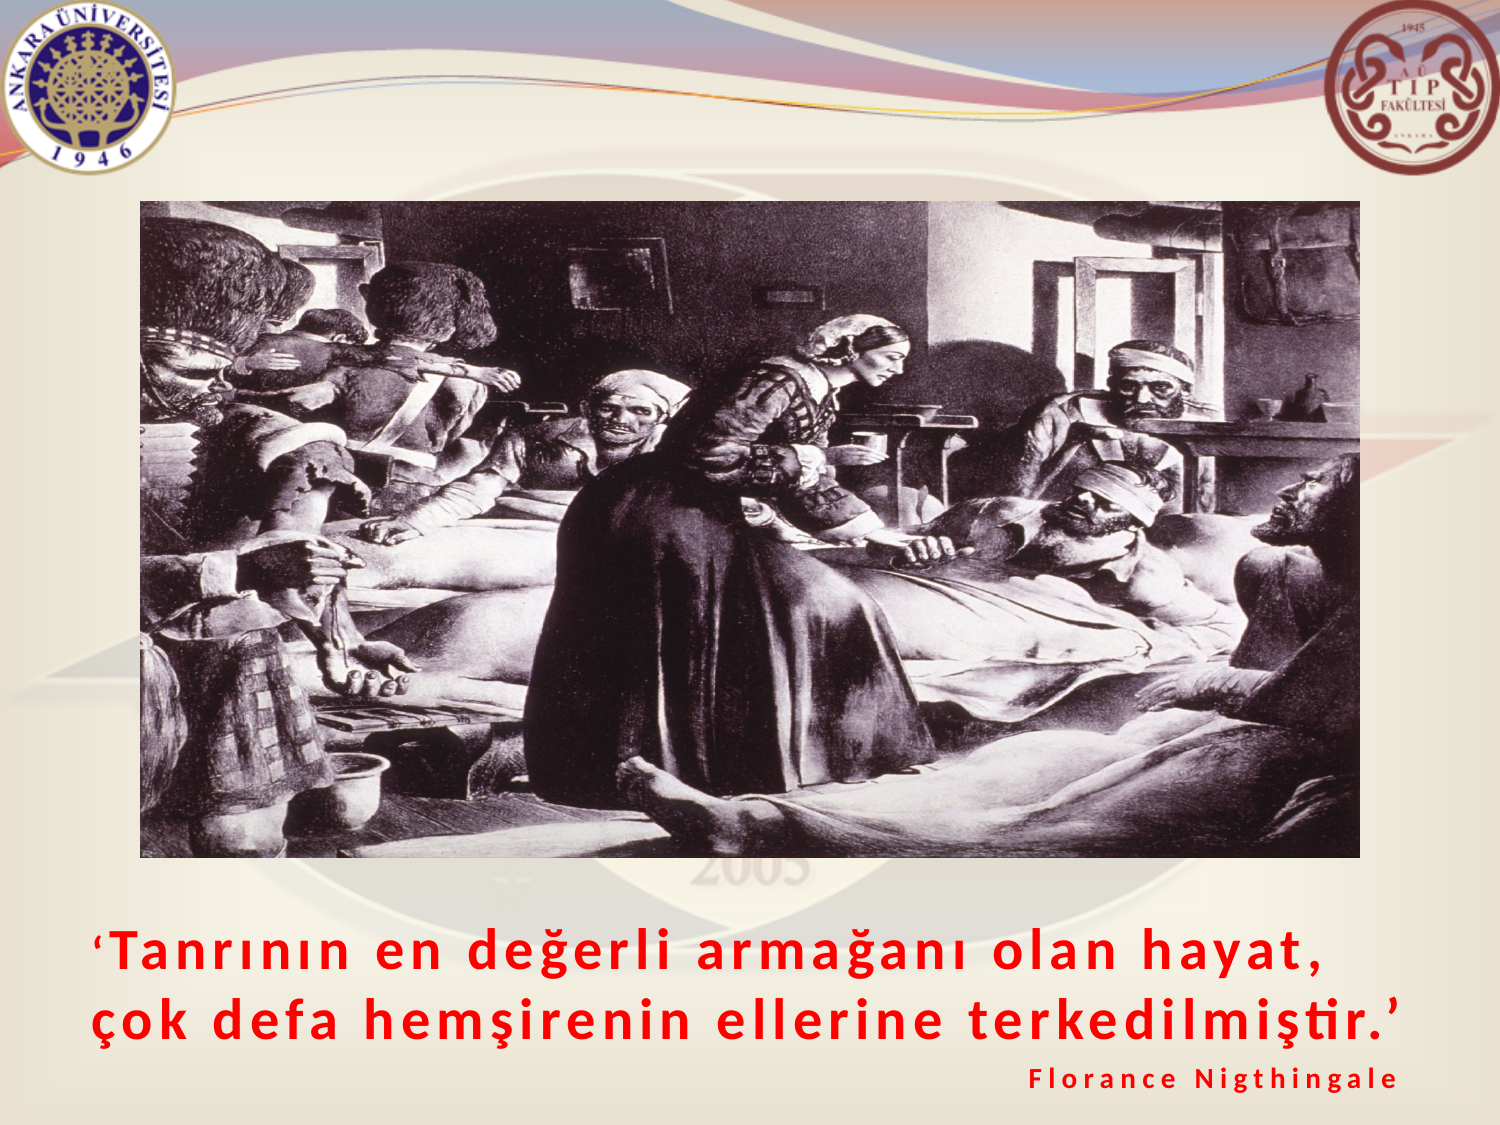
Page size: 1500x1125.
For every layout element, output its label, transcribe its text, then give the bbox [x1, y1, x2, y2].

text_box ‘Tanrının en değerli armağanı olan hayat, çok defa hemşirenin ellerine terkedilmiştir.’ Florance Nigthingale [76, 903, 1459, 1104]
picture [0, 0, 1500, 1125]
